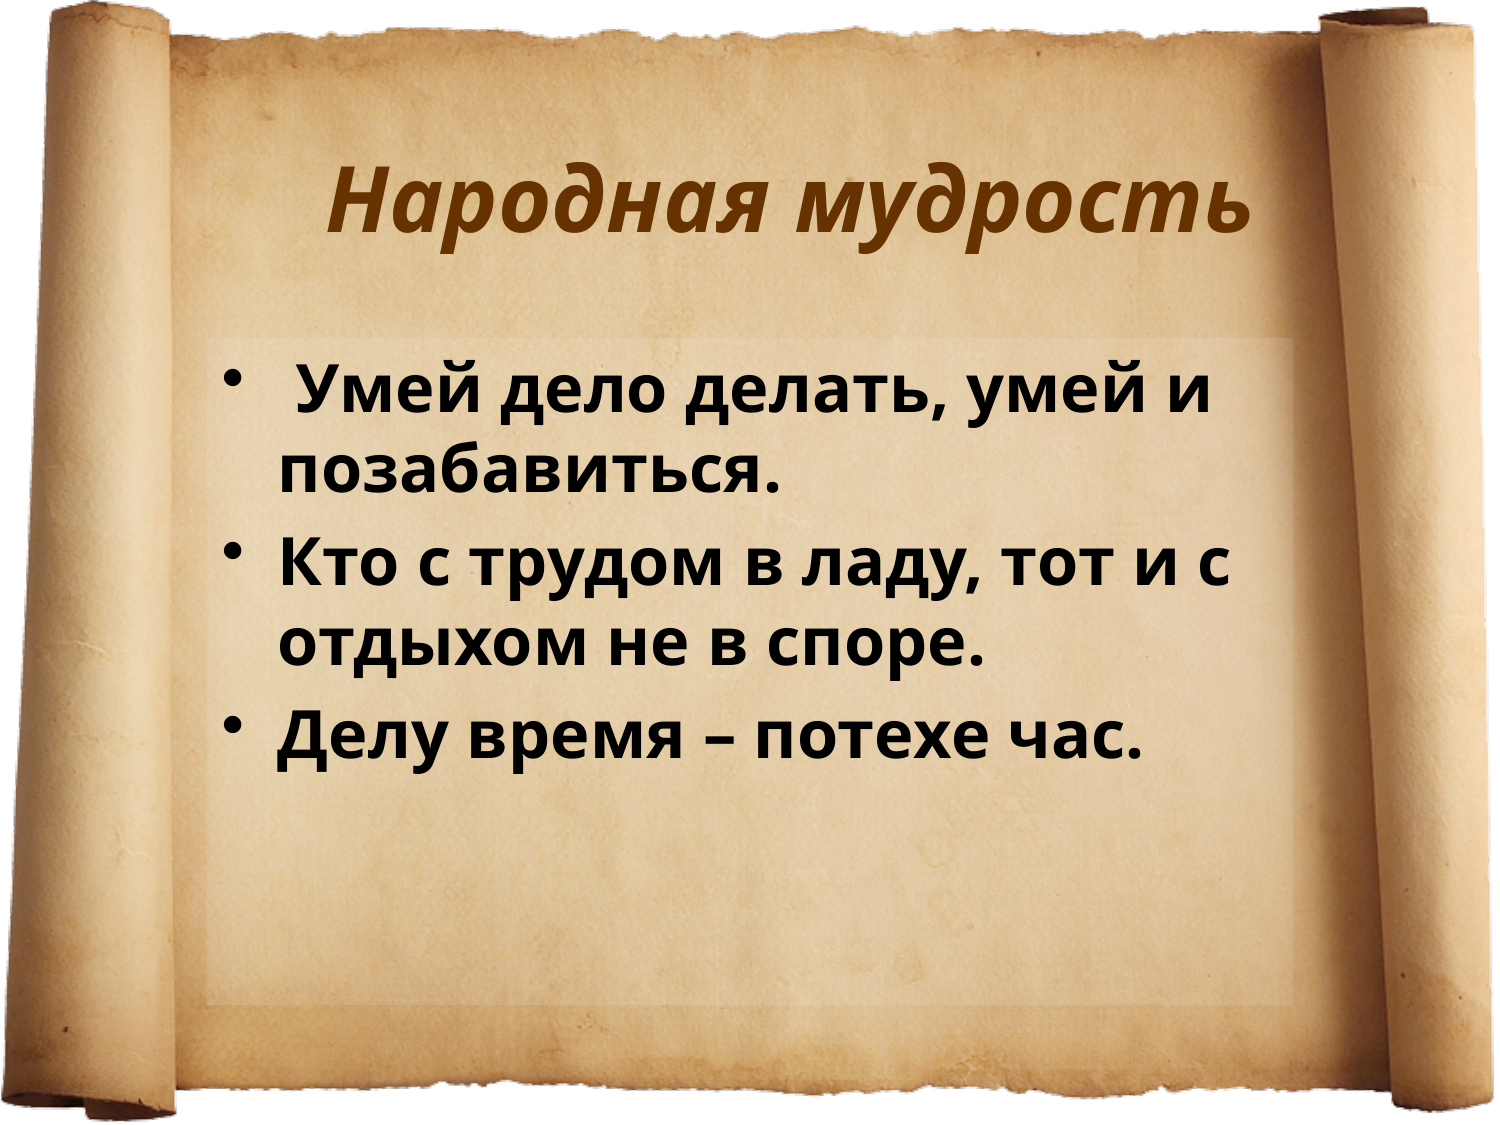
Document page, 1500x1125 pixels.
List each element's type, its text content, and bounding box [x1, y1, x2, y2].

title Народная мудрость [76, 101, 1272, 290]
list Умей дело делать, умей и позабавиться. Кто с трудом в ладу, тот и с отдыхом не в споре. Делу время – потехе час. [206, 338, 1294, 1005]
picture [0, 0, 1500, 1125]
